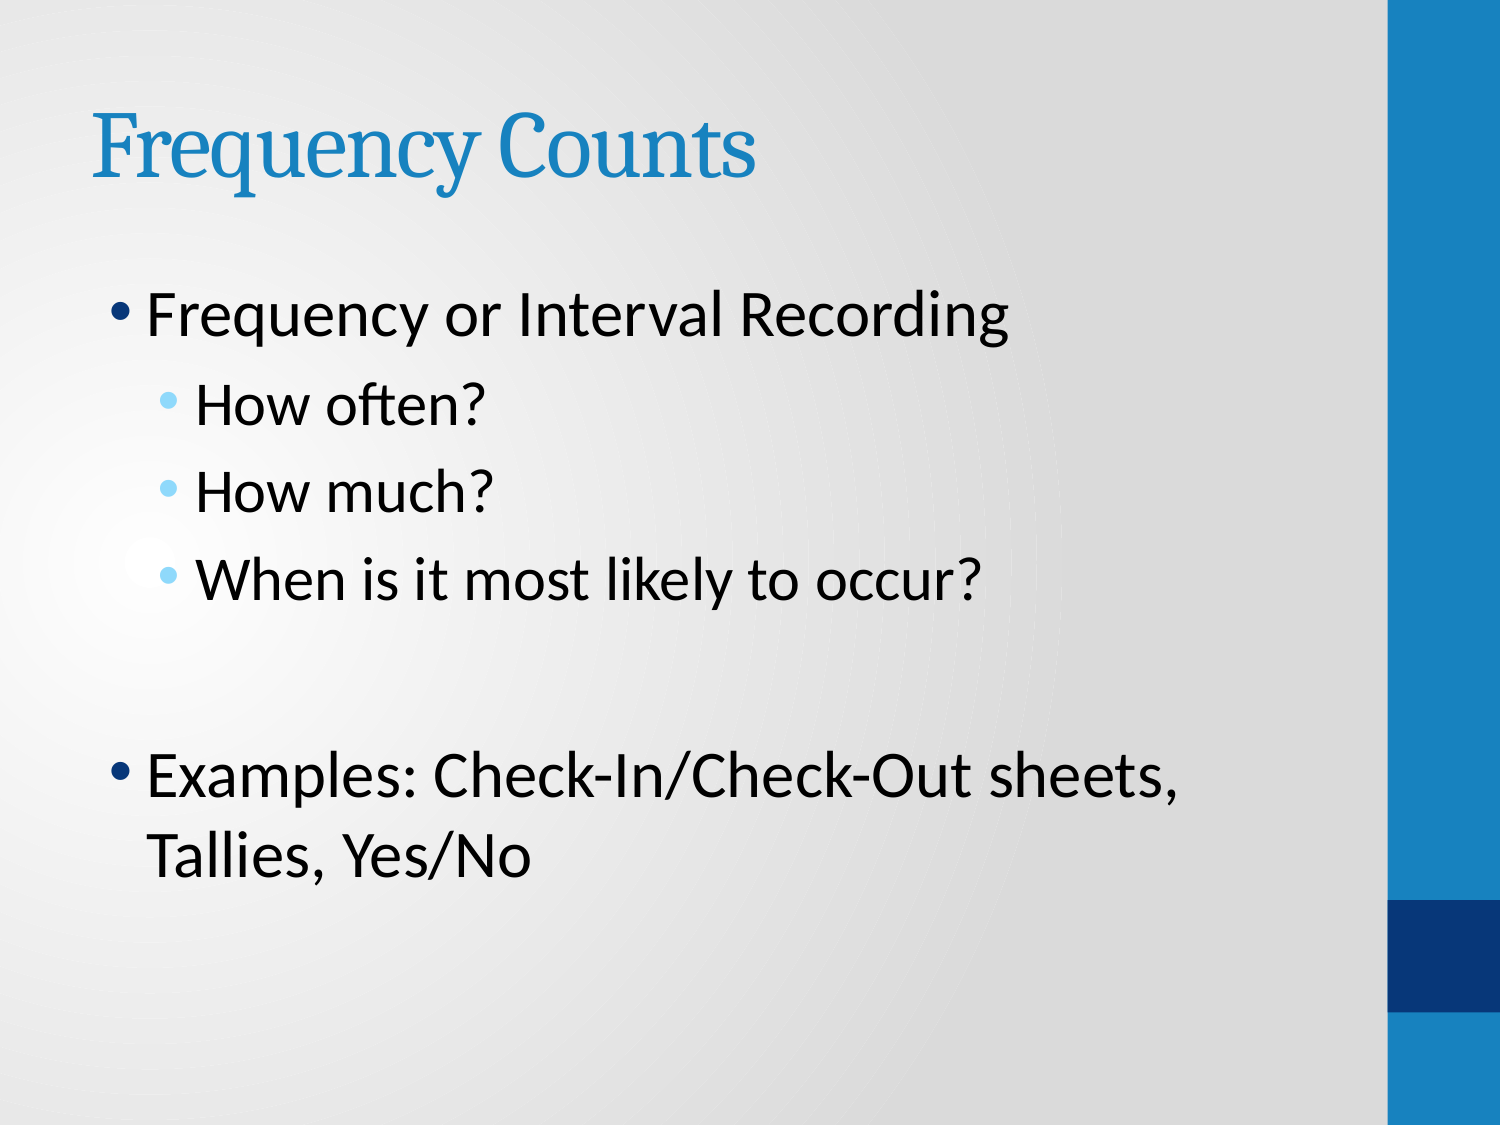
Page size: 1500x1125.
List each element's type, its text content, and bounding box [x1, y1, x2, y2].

list Frequency or Interval Recording How often? How much? When is it most likely to occur? Examples: Check-In/Check-Out sheets, Tallies, Yes/No [75, 262, 1325, 1050]
title Frequency Counts [75, 45, 1325, 233]
